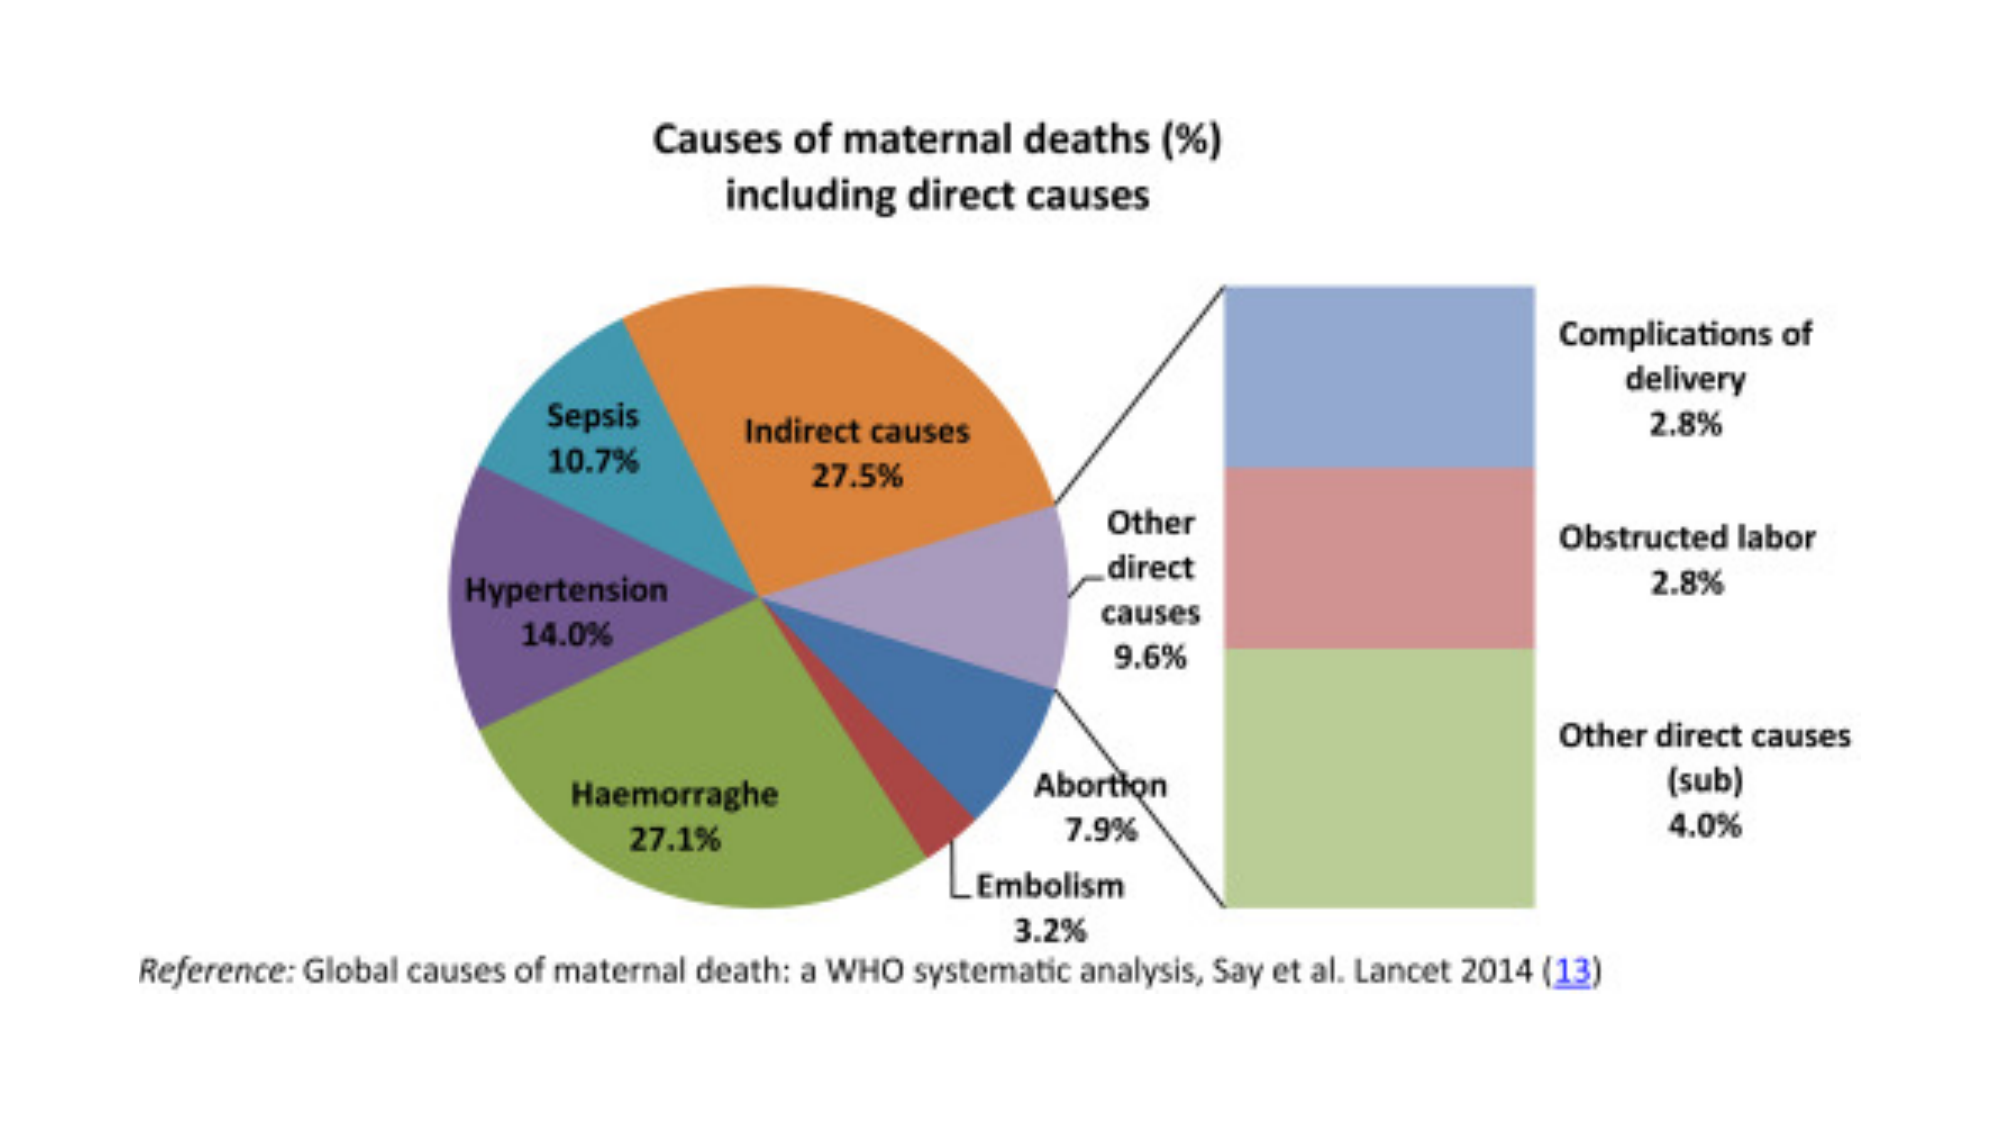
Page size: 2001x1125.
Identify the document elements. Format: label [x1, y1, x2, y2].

picture [139, 117, 1861, 994]
